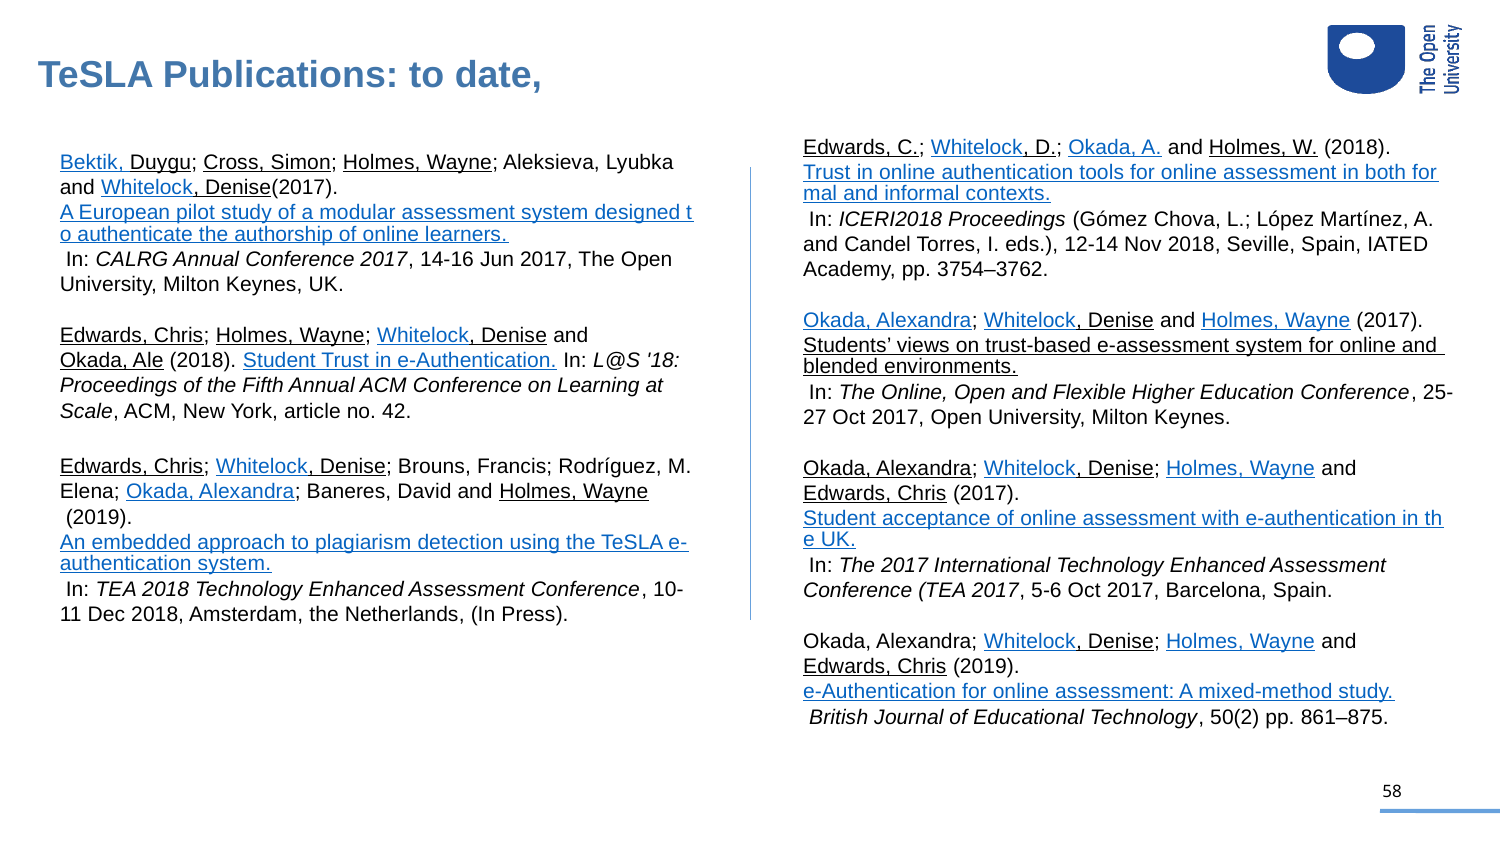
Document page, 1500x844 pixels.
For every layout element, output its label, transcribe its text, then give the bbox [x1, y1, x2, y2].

text_box Edwards, C.; Whitelock, D.; Okada, A. and Holmes, W. (2018). Trust in online authentication tools for online assessment in both formal and informal contexts. In: ICERI2018 Proceedings (Gómez Chova, L.; López Martínez, A. and Candel Torres, I. eds.), 12-14 Nov 2018, Seville, Spain, IATED Academy, pp. 3754–3762. Okada, Alexandra; Whitelock, Denise and Holmes, Wayne (2017). Students’ views on trust-based e-assessment system for online and blended environments. In: The Online, Open and Flexible Higher Education Conference, 25-27 Oct 2017, Open University, Milton Keynes. Okada, Alexandra; Whitelock, Denise; Holmes, Wayne and Edwards, Chris (2017).Student acceptance of online assessment with e-authentication in the UK. In: The 2017 International Technology Enhanced Assessment Conference (TEA 2017, 5-6 Oct 2017, Barcelona, Spain. Okada, Alexandra; Whitelock, Denise; Holmes, Wayne and Edwards, Chris (2019). e-Authentication for online assessment: A mixed-method study. British Journal of Educational Technology, 50(2) pp. 861–875. [798, 128, 1460, 670]
picture [1327, 24, 1462, 94]
text_box TeSLA Publications: to date, [33, 46, 584, 100]
text_box Bektik, Duygu; Cross, Simon; Holmes, Wayne; Aleksieva, Lyubka and Whitelock, Denise(2017). A European pilot study of a modular assessment system designed to authenticate the authorship of online learners. In: CALRG Annual Conference 2017, 14-16 Jun 2017, The Open University, Milton Keynes, UK. Edwards, Chris; Holmes, Wayne; Whitelock, Denise and Okada, Ale (2018). Student Trust in e-Authentication. In: L@S '18: Proceedings of the Fifth Annual ACM Conference on Learning at Scale, ACM, New York, article no. 42. Edwards, Chris; Whitelock, Denise; Brouns, Francis; Rodríguez, M. Elena; Okada, Alexandra; Baneres, David and Holmes, Wayne (2019). An embedded approach to plagiarism detection using the TeSLA e-authentication system. In: TEA 2018 Technology Enhanced Assessment Conference, 10-11 Dec 2018, Amsterdam, the Netherlands, (In Press). [55, 143, 702, 618]
